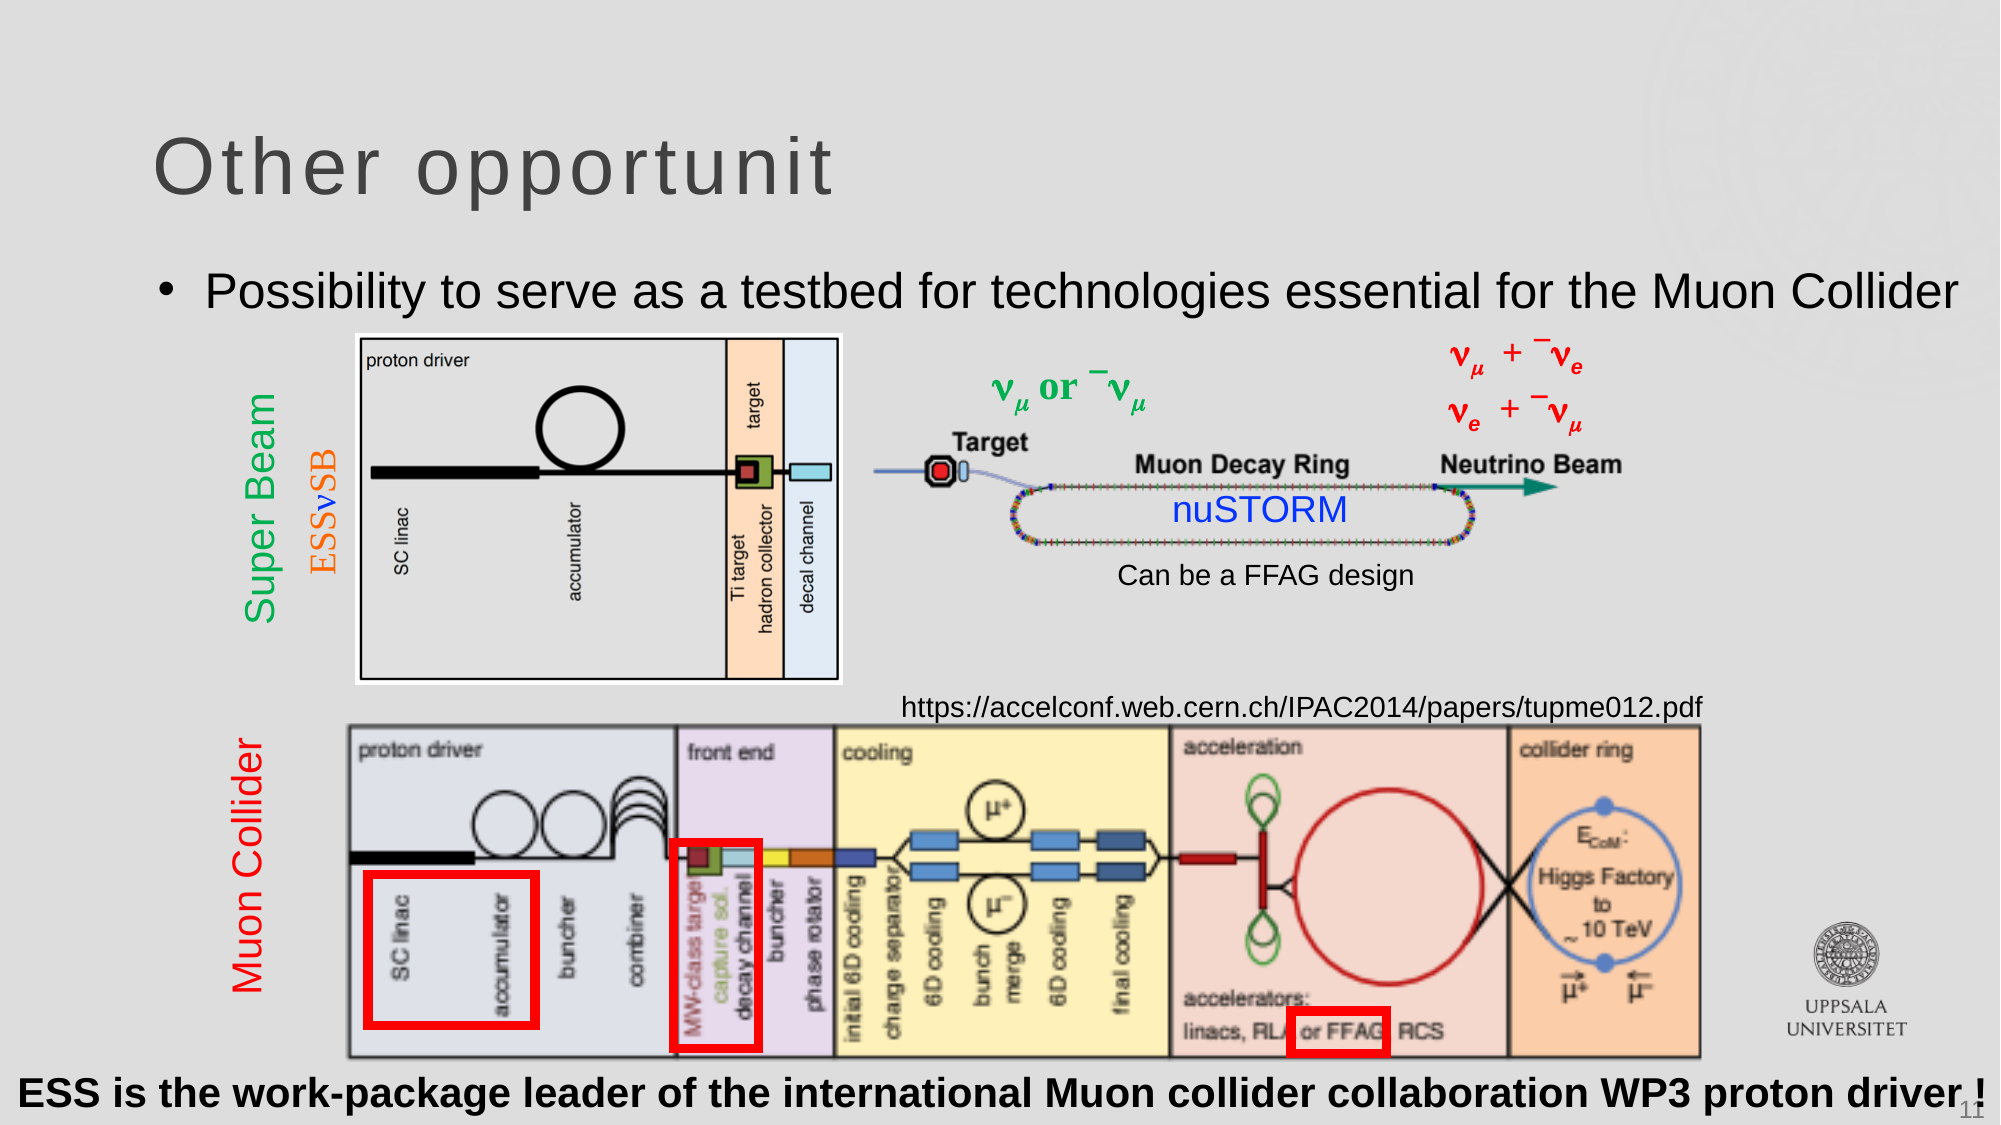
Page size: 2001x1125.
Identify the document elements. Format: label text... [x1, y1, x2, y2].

text_box ne + nm [1434, 376, 1602, 414]
text_box https://accelconf.web.cern.ch/IPAC2014/papers/tupme012.pdf [886, 680, 1887, 731]
picture [865, 414, 1629, 561]
text_box ESSνSB [290, 433, 351, 591]
text_box nm + ne [1436, 326, 1604, 387]
text_box ESS is the work-package leader of the international Muon collider collaboration WP3 proton driver ! [2, 1058, 2000, 1123]
text_box nm or nm [977, 350, 1160, 414]
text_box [212, 720, 1702, 1062]
text_box Possibility to serve as a testbed for technologies essential for the Muon Collider [142, 250, 1995, 326]
text_box Can be a FFAG design [1102, 561, 1431, 599]
text_box Super Beam [225, 378, 290, 640]
picture [355, 333, 843, 685]
title Other opportunities [137, 59, 1863, 278]
